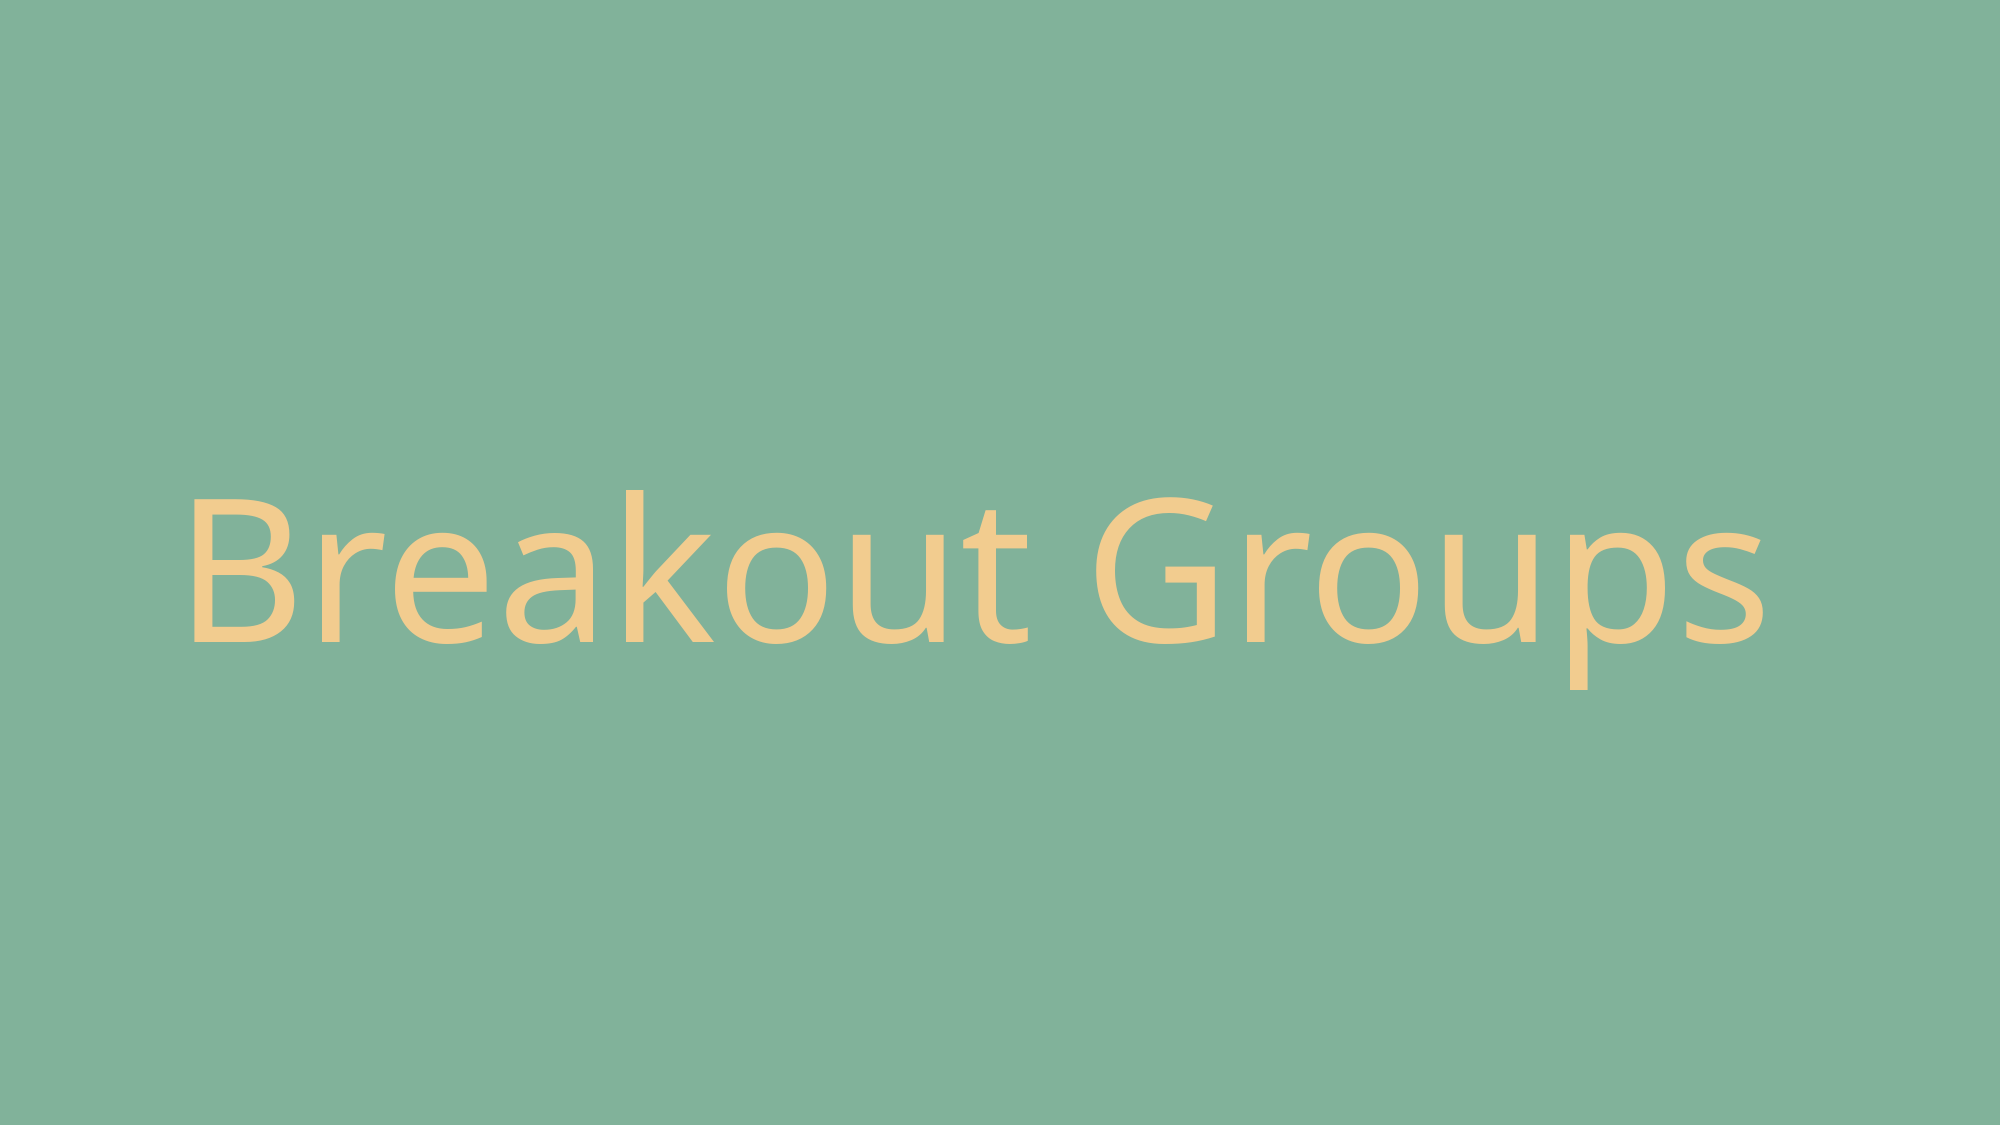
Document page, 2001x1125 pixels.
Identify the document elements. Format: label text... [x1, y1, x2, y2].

text_box Breakout Groups [161, 435, 1839, 690]
